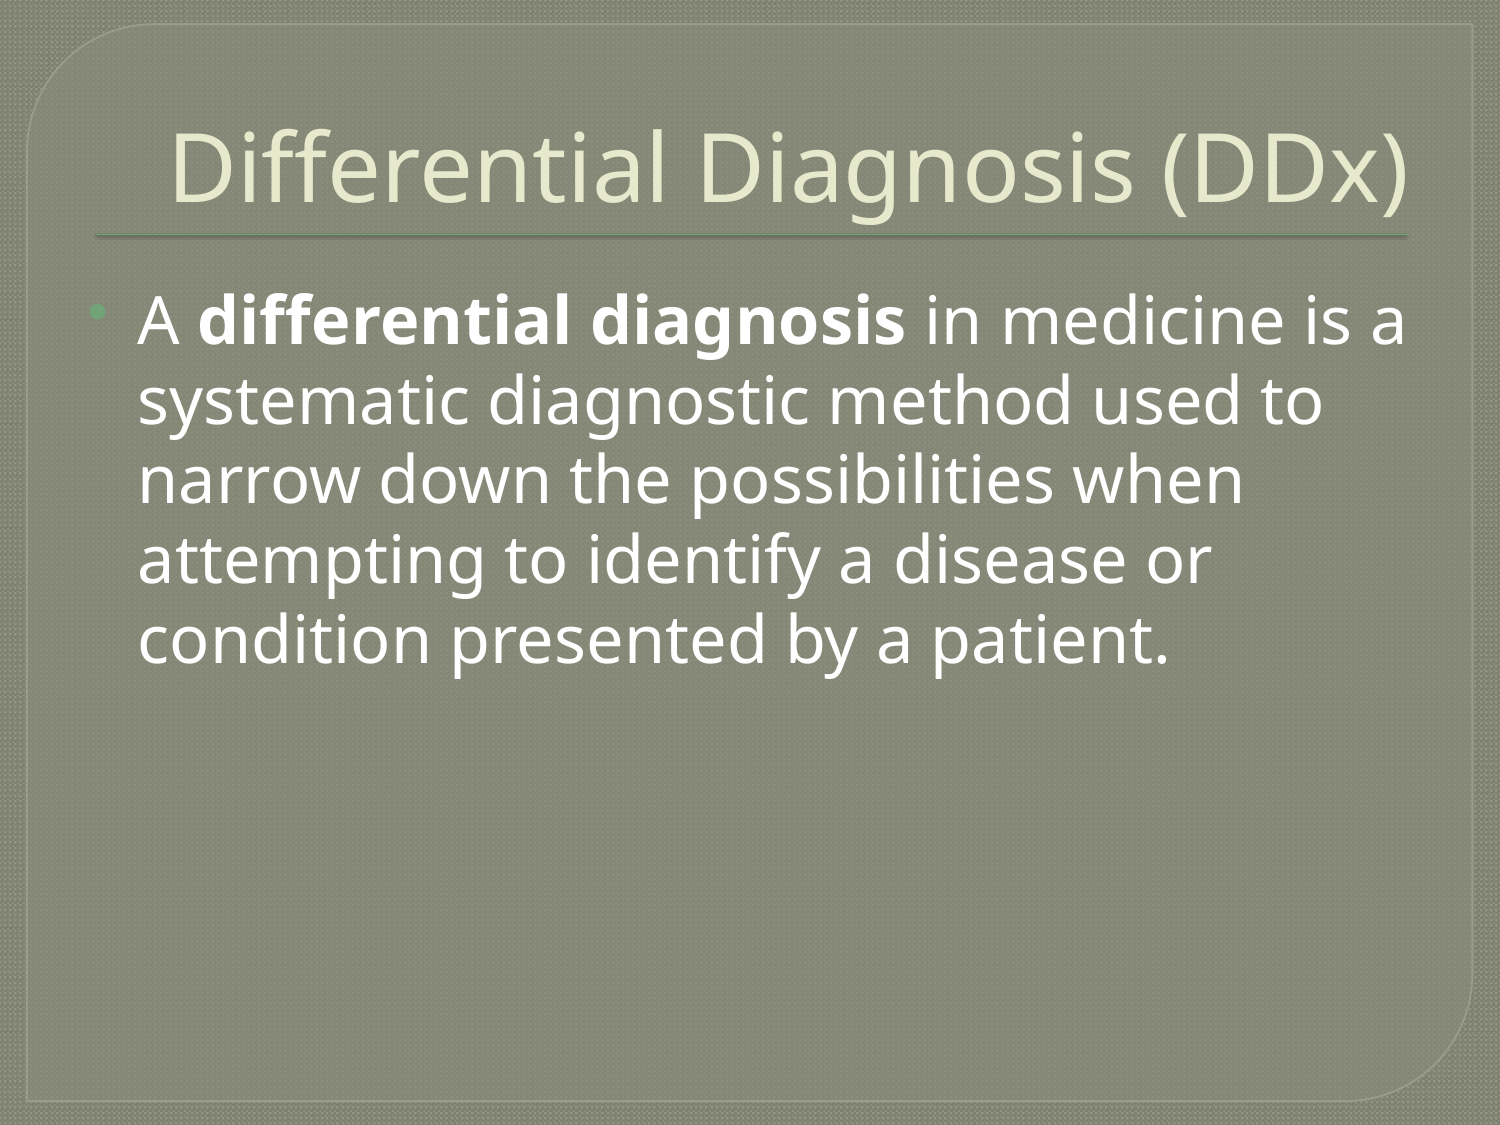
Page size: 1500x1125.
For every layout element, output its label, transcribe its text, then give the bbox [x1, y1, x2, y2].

title Differential Diagnosis (DDx) [75, 41, 1425, 230]
list A differential diagnosis in medicine is a systematic diagnostic method used to narrow down the possibilities when attempting to identify a disease or condition presented by a patient. [75, 270, 1425, 1013]
